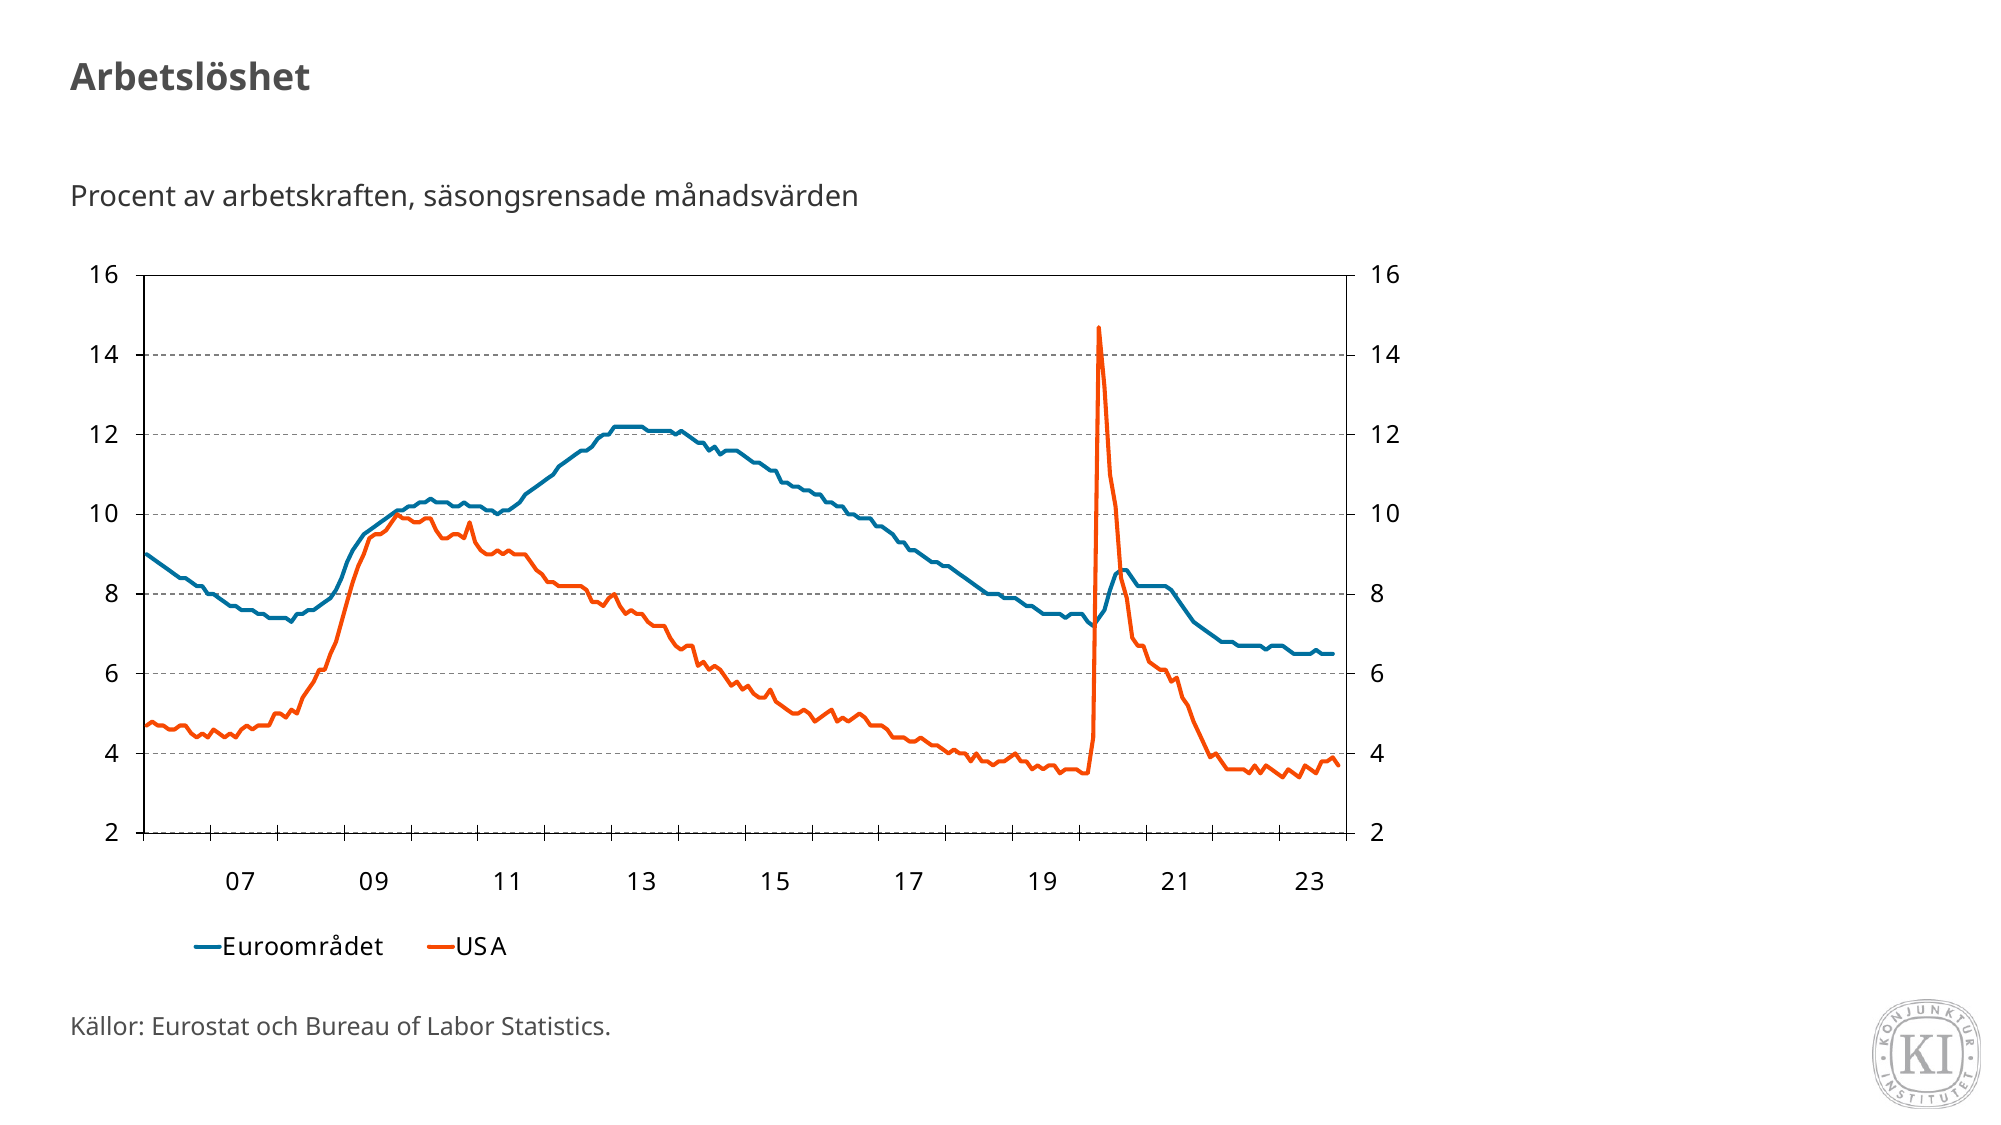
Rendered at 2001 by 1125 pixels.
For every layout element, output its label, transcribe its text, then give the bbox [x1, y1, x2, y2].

picture [1872, 999, 1981, 1109]
title Arbetslöshet [55, 45, 1476, 128]
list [72, 249, 1491, 984]
list Procent av arbetskraften, säsongsrensade månadsvärden [55, 137, 1476, 220]
subtitle Källor: Eurostat och Bureau of Labor Statistics. [55, 1003, 1476, 1106]
